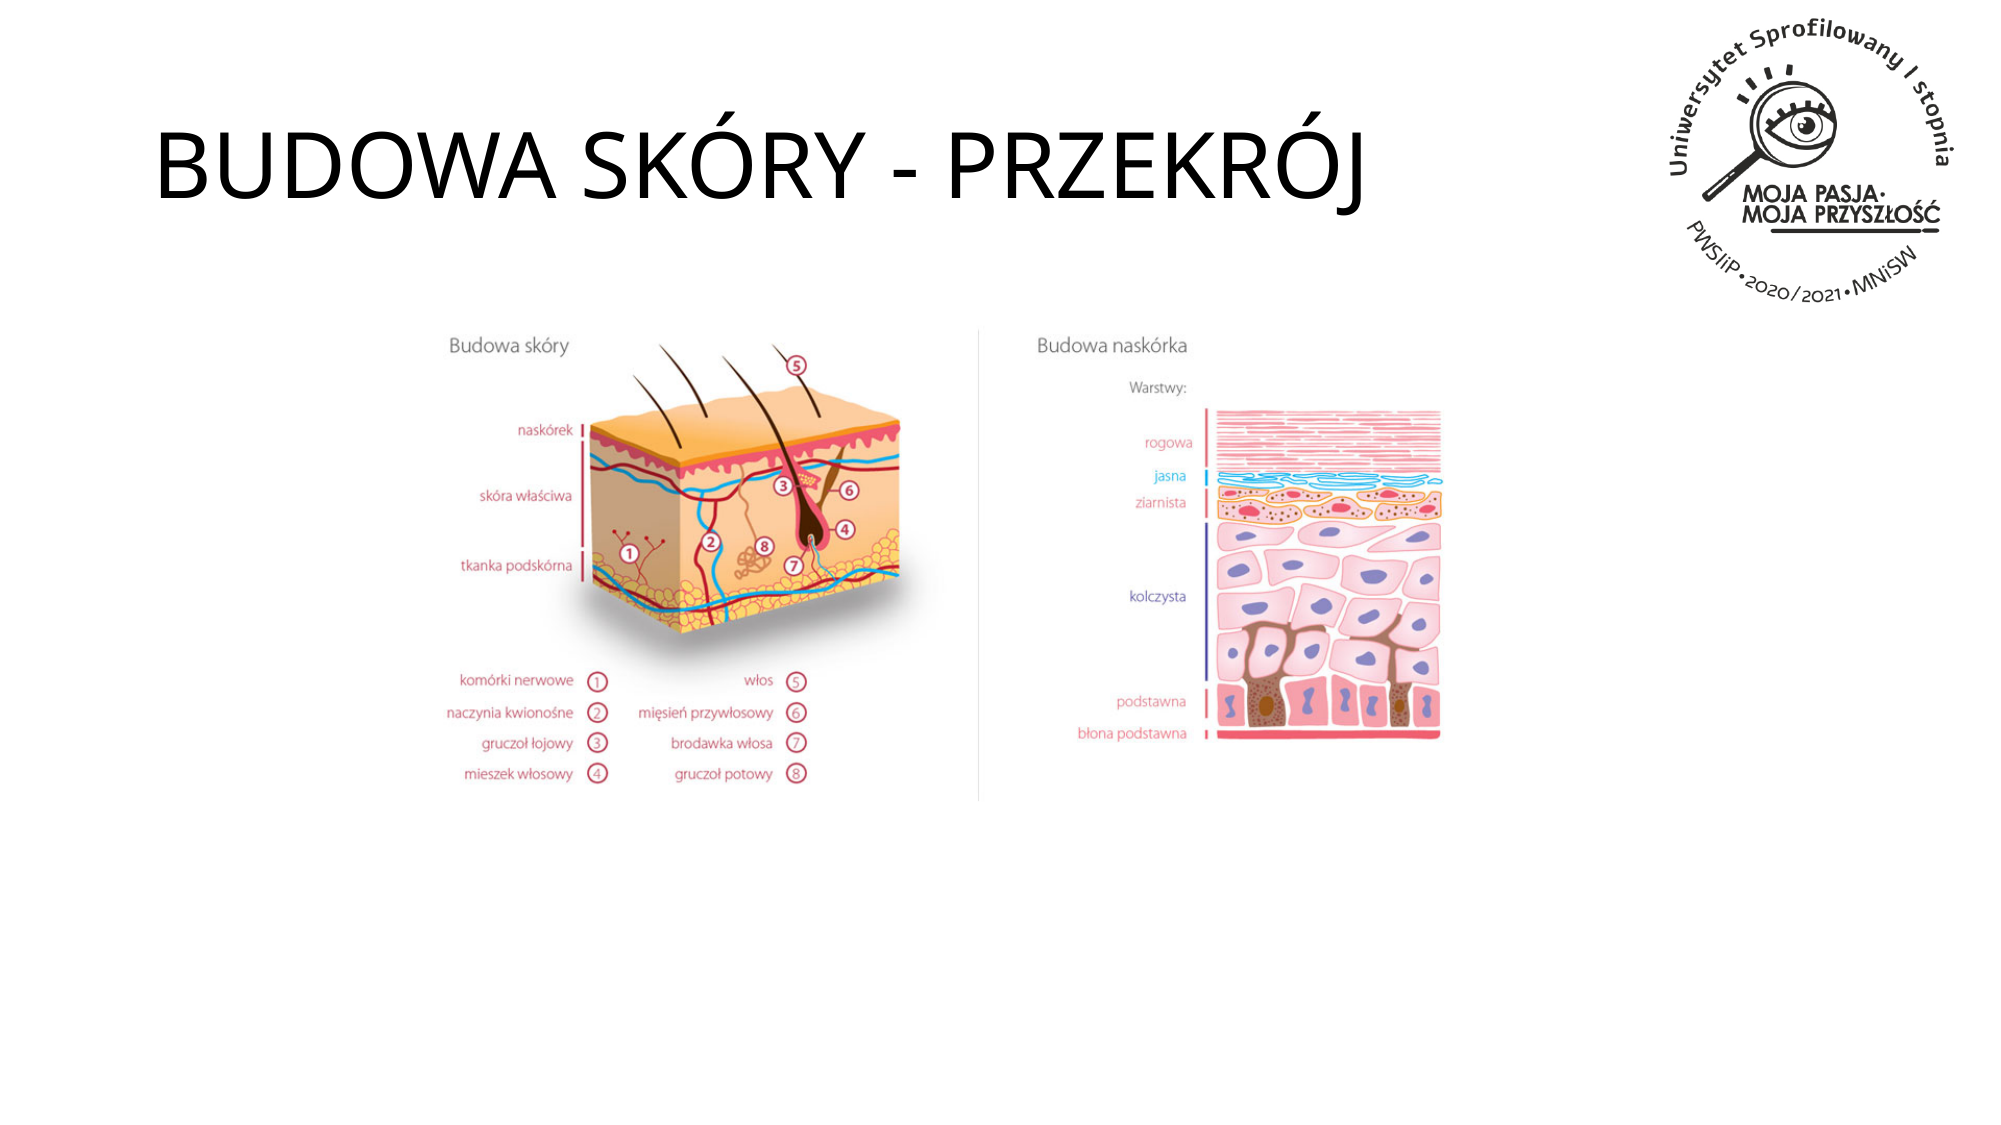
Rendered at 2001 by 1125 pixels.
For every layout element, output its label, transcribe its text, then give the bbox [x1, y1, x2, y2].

picture [1639, 0, 1978, 322]
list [343, 301, 1563, 822]
title BUDOWA SKÓRY - PRZEKRÓJ [137, 59, 1607, 278]
